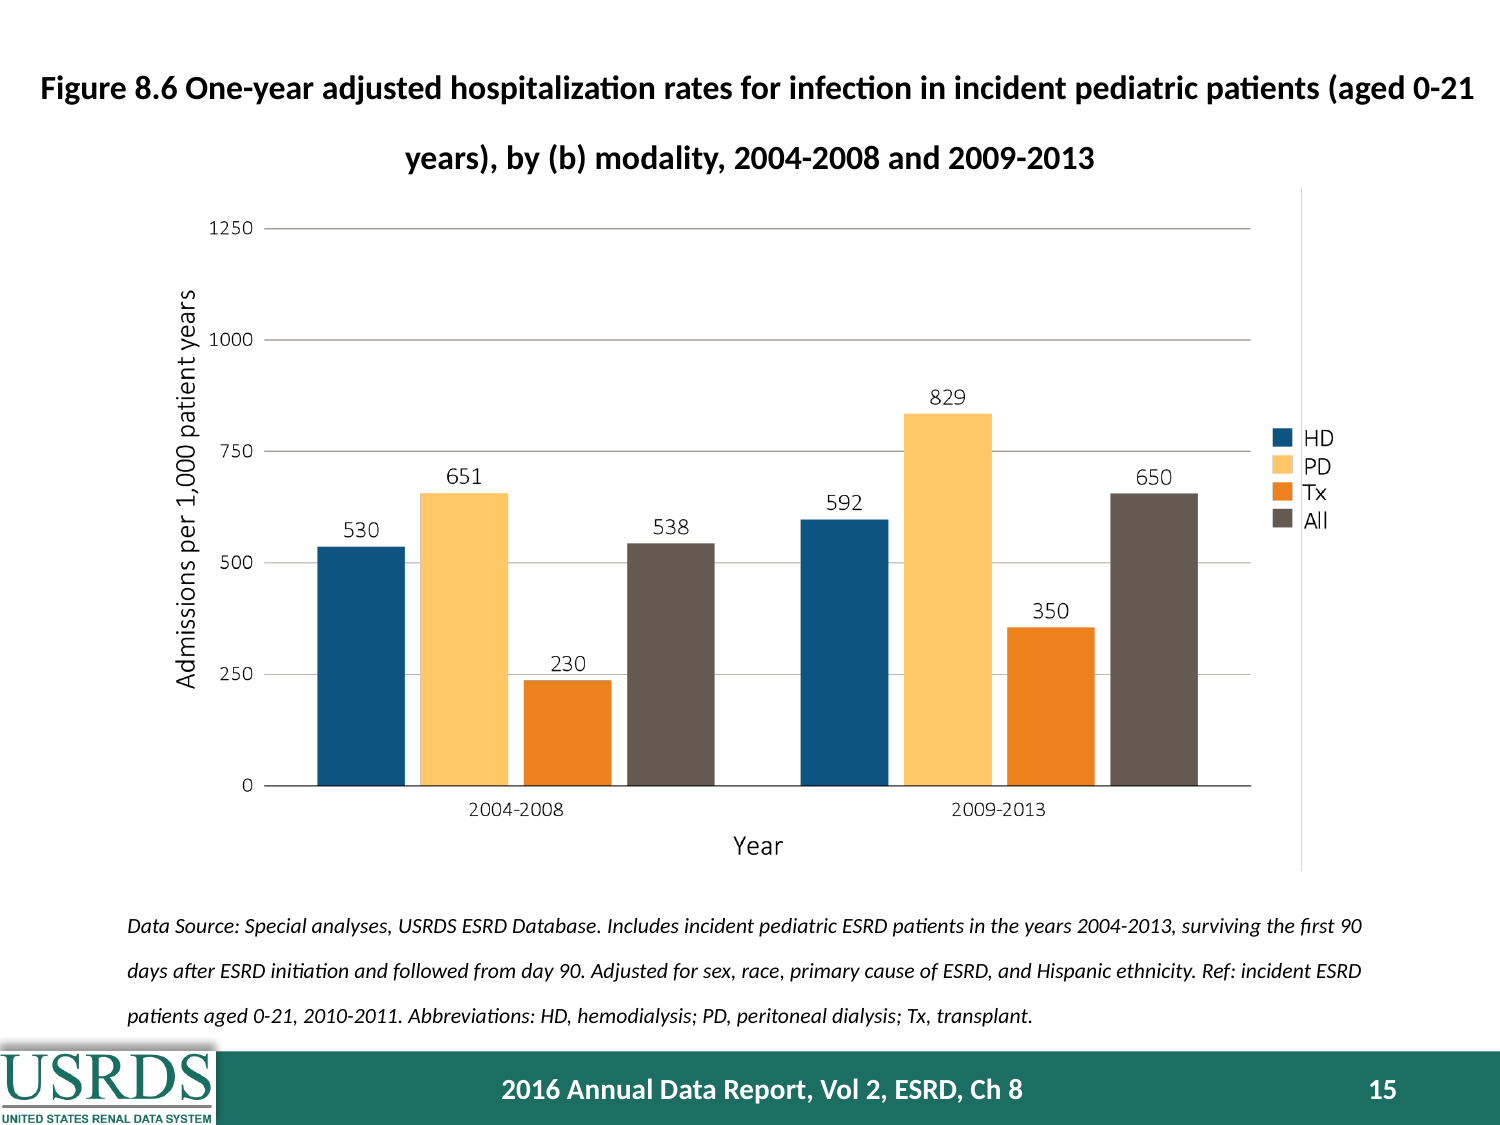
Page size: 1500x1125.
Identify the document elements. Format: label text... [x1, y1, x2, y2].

picture [162, 187, 1333, 871]
picture [0, 1051, 216, 1125]
text_box Figure 8.6 One-year adjusted hospitalization rates for infection in incident pediatric patients (aged 0-21 years), by (b) modality, 2004-2008 and 2009-2013 [0, 51, 1500, 207]
footer 2016 Annual Data Report, Vol 2, ESRD, Ch 8 [474, 1062, 1050, 1113]
text_box Data Source: Special analyses, USRDS ESRD Database. Includes incident pediatric ESRD patients in the years 2004-2013, surviving the first 90 days after ESRD initiation and followed from day 90. Adjusted for sex, race, primary cause of ESRD, and Hispanic ethnicity. Ref: incident ESRD patients aged 0-21, 2010-2011. Abbreviations: HD, hemodialysis; PD, peritoneal dialysis; Tx, transplant. [112, 899, 1388, 1050]
slide_number 15 [1262, 1062, 1413, 1108]
